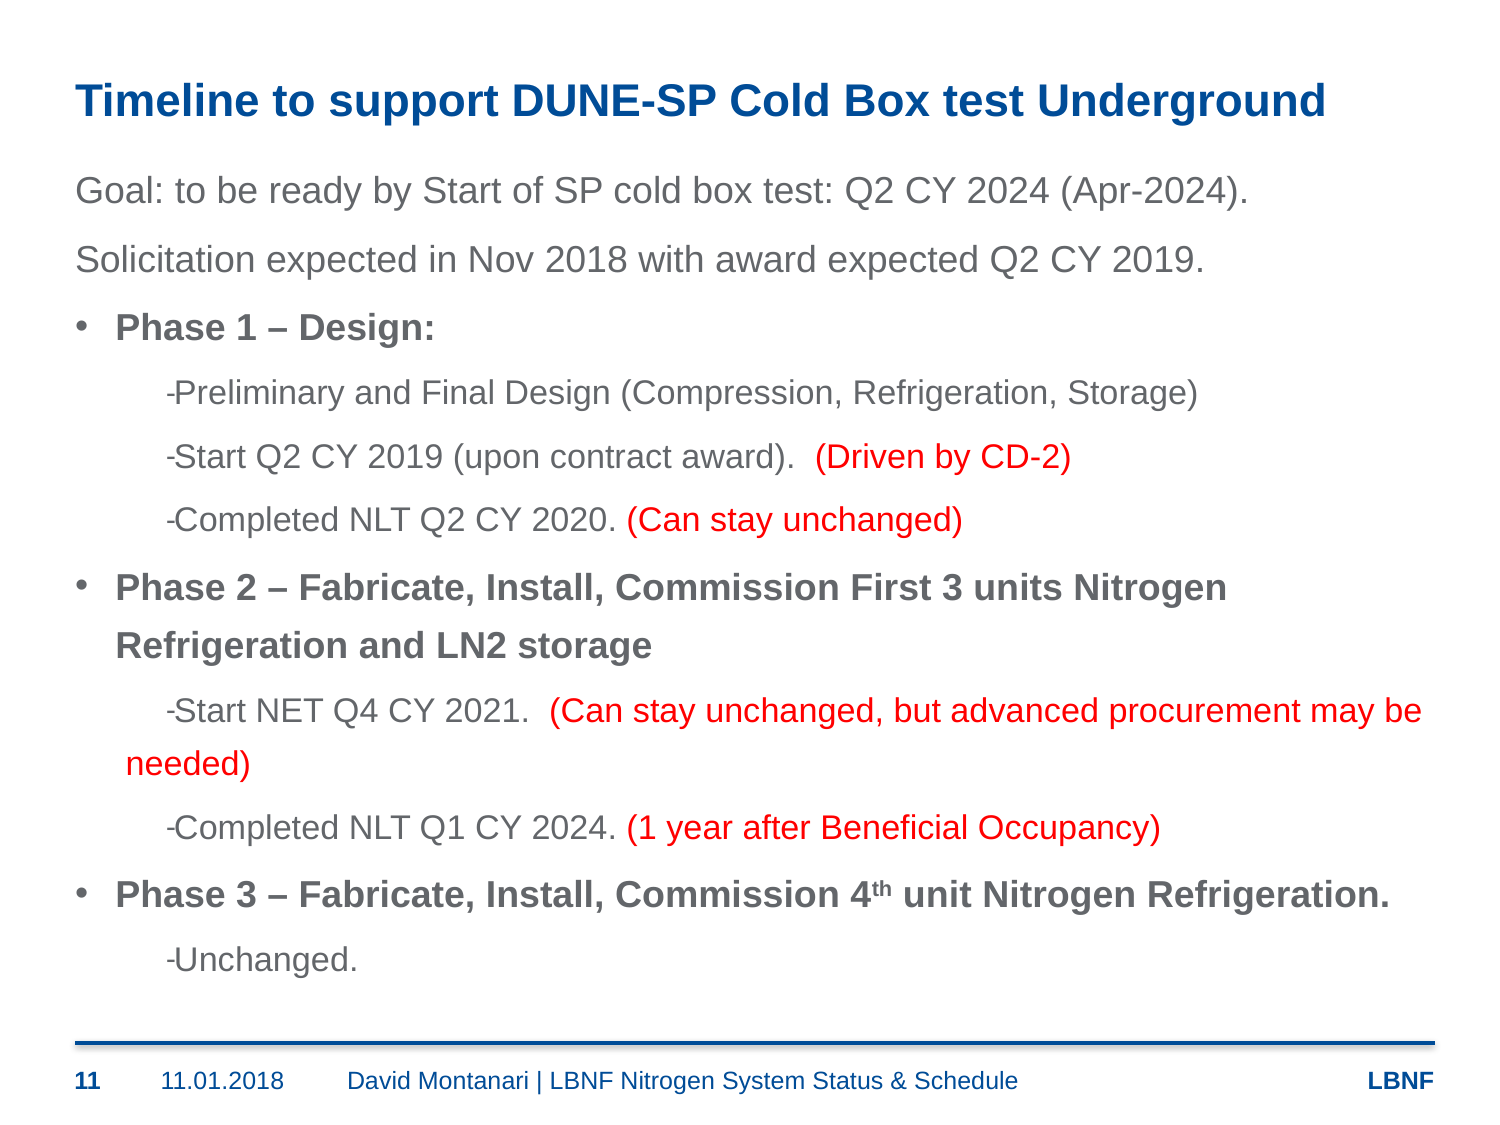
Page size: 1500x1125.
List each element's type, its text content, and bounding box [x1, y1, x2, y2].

list Goal: to be ready by Start of SP cold box test: Q2 CY 2024 (Apr-2024). Solicitation expected in Nov 2018 with award expected Q2 CY 2019. Phase 1 – Design: Preliminary and Final Design (Compression, Refrigeration, Storage) Start Q2 CY 2019 (upon contract award). (Driven by CD-2) Completed NLT Q2 CY 2020. (Can stay unchanged) Phase 2 – Fabricate, Install, Commission First 3 units Nitrogen Refrigeration and LN2 storage Start NET Q4 CY 2021. (Can stay unchanged, but advanced procurement may be needed) Completed NLT Q1 CY 2024. (1 year after Beneficial Occupancy) Phase 3 – Fabricate, Install, Commission 4th unit Nitrogen Refrigeration. Unchanged. [75, 145, 1436, 999]
footer David Montanari | LBNF Nitrogen System Status & Schedule [347, 1064, 1269, 1096]
slide_number 11 [74, 1064, 161, 1096]
title Timeline to support DUNE-SP Cold Box test Underground [75, 70, 1436, 145]
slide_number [161, 1064, 347, 1096]
